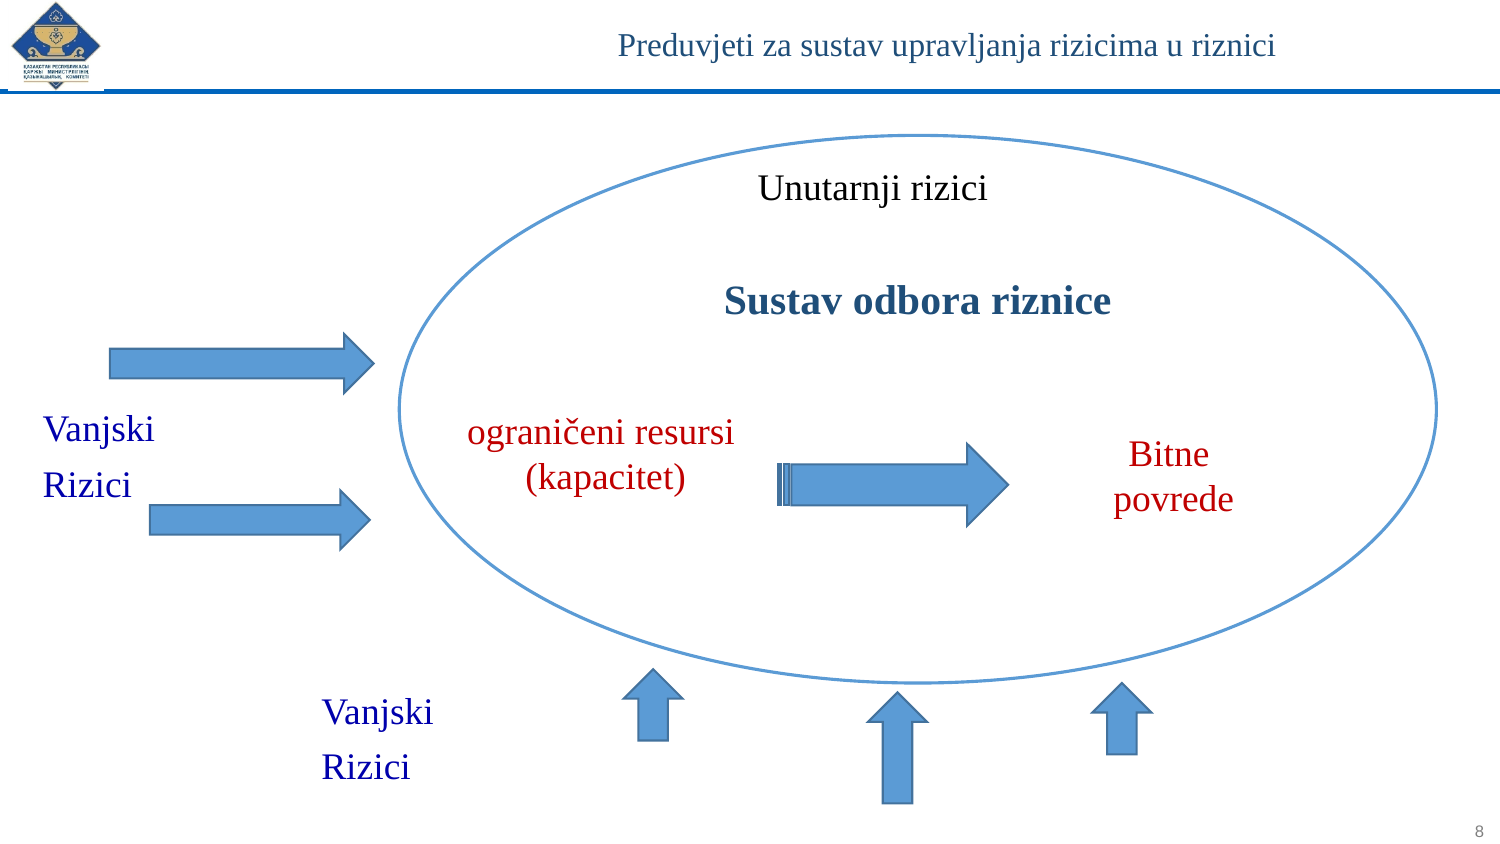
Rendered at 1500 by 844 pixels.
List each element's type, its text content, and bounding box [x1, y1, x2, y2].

text_box Vanjski [306, 679, 614, 734]
text_box [865, 690, 930, 805]
text_box [783, 441, 1010, 529]
text_box Unutarnji rizici [742, 155, 1094, 216]
text_box ograničeni resursi (kapacitet) [433, 399, 779, 505]
text_box Vanjski [27, 396, 335, 452]
text_box Bitne povrede [1033, 421, 1314, 527]
text_box [621, 667, 686, 742]
text_box Rizici [27, 452, 335, 512]
text_box [1089, 681, 1154, 756]
text_box Rizici [306, 734, 614, 795]
picture [8, 0, 104, 91]
text_box Preduvjeti za sustav upravljanja rizicima u riznici [433, 15, 1462, 75]
text_box [777, 463, 782, 506]
text_box [148, 487, 372, 552]
text_box [108, 331, 376, 396]
text_box Sustav odbora riznice [398, 134, 1438, 685]
